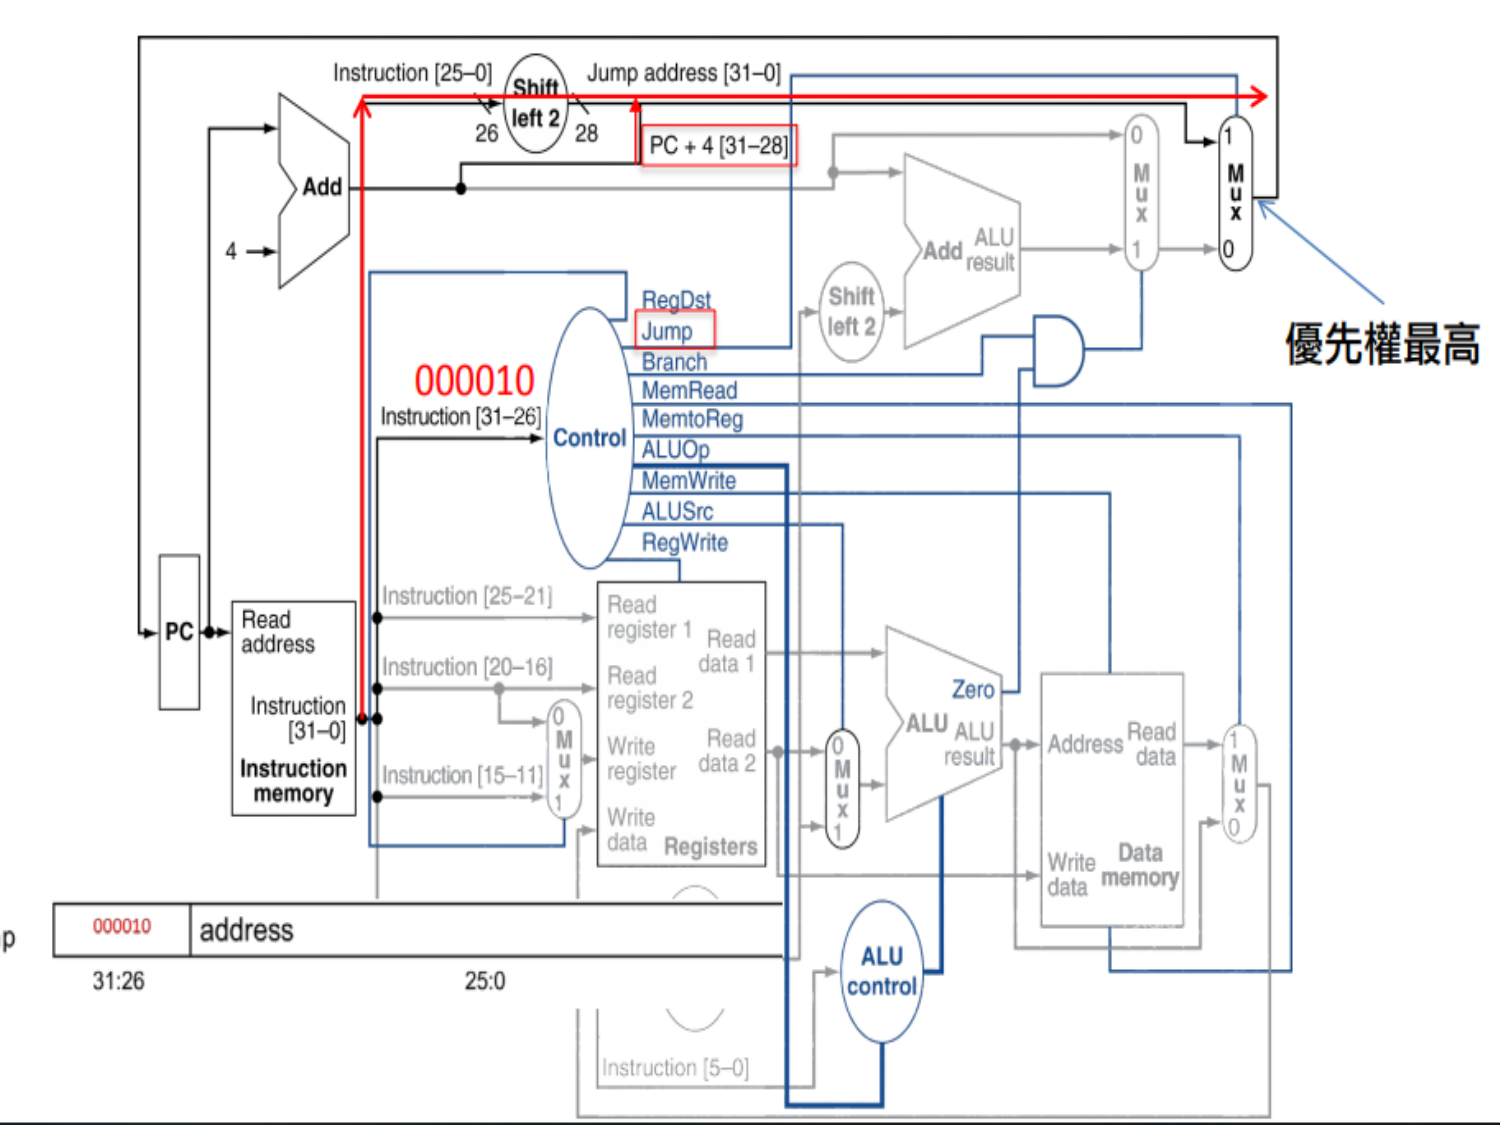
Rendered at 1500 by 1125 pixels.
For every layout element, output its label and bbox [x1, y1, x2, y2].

list [0, 0, 1500, 1125]
